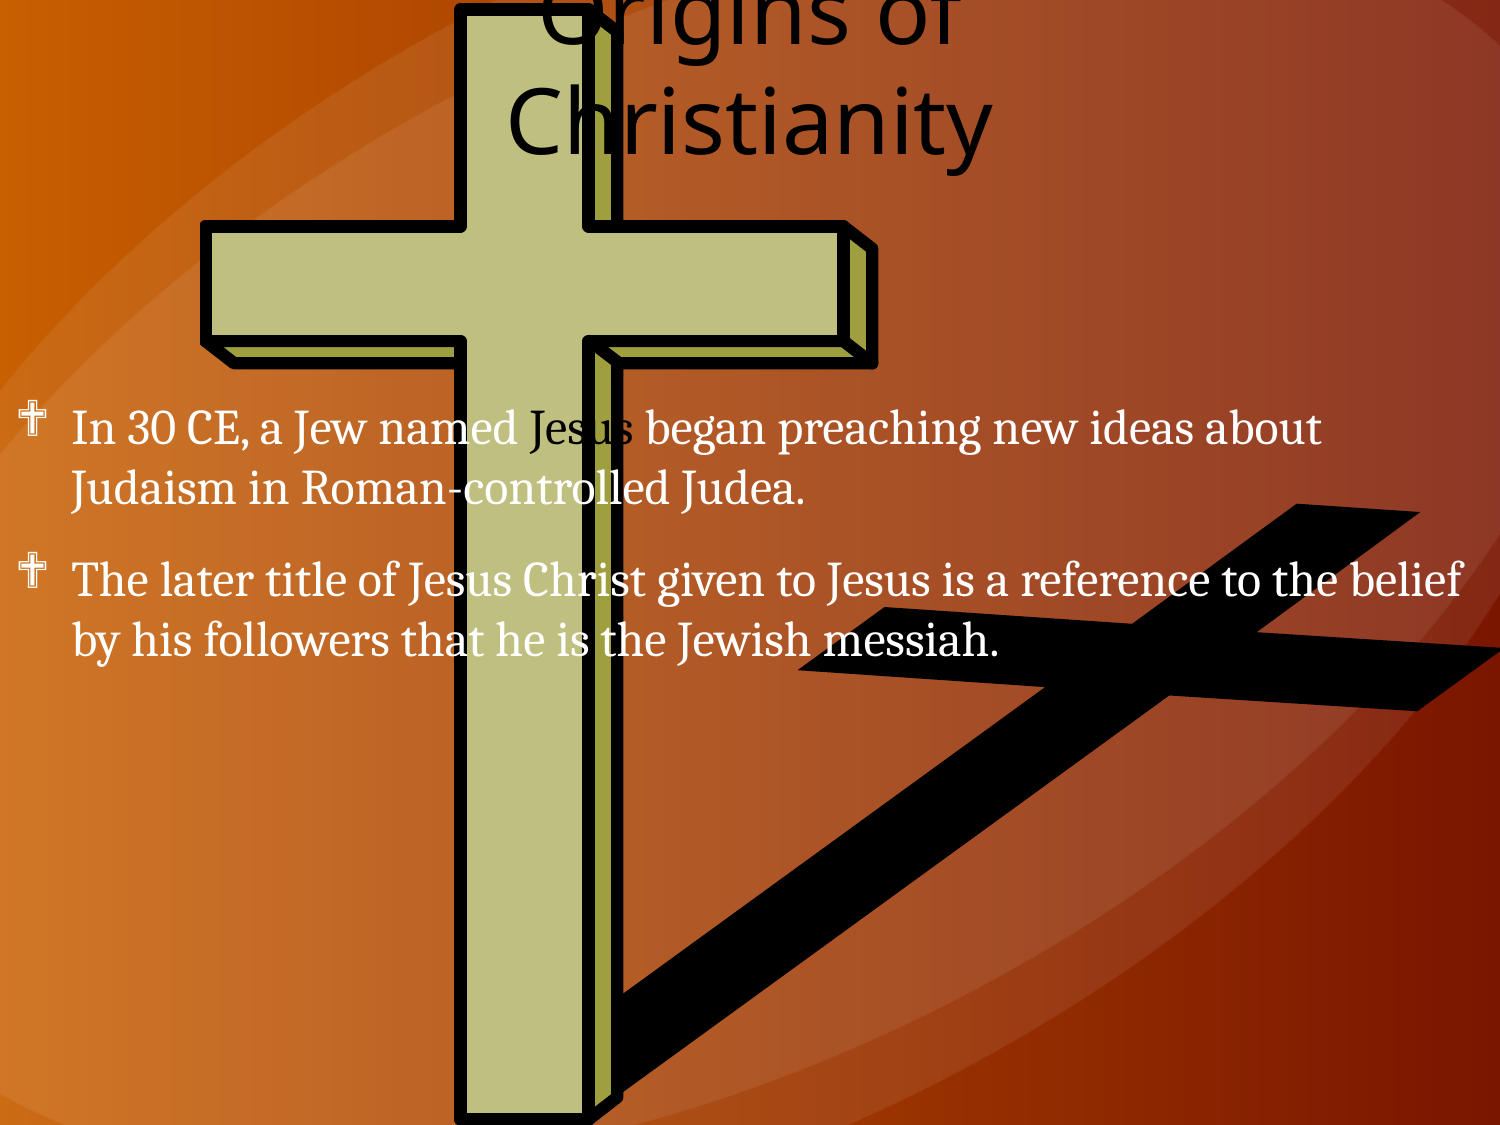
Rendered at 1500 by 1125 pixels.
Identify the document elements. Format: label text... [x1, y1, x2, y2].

picture [0, 0, 1500, 1125]
list In 30 CE, a Jew named Jesus began preaching new ideas about Judaism in Roman-controlled Judea. The later title of Jesus Christ given to Jesus is a reference to the belief by his followers that he is the Jewish messiah. [0, 387, 196, 1025]
